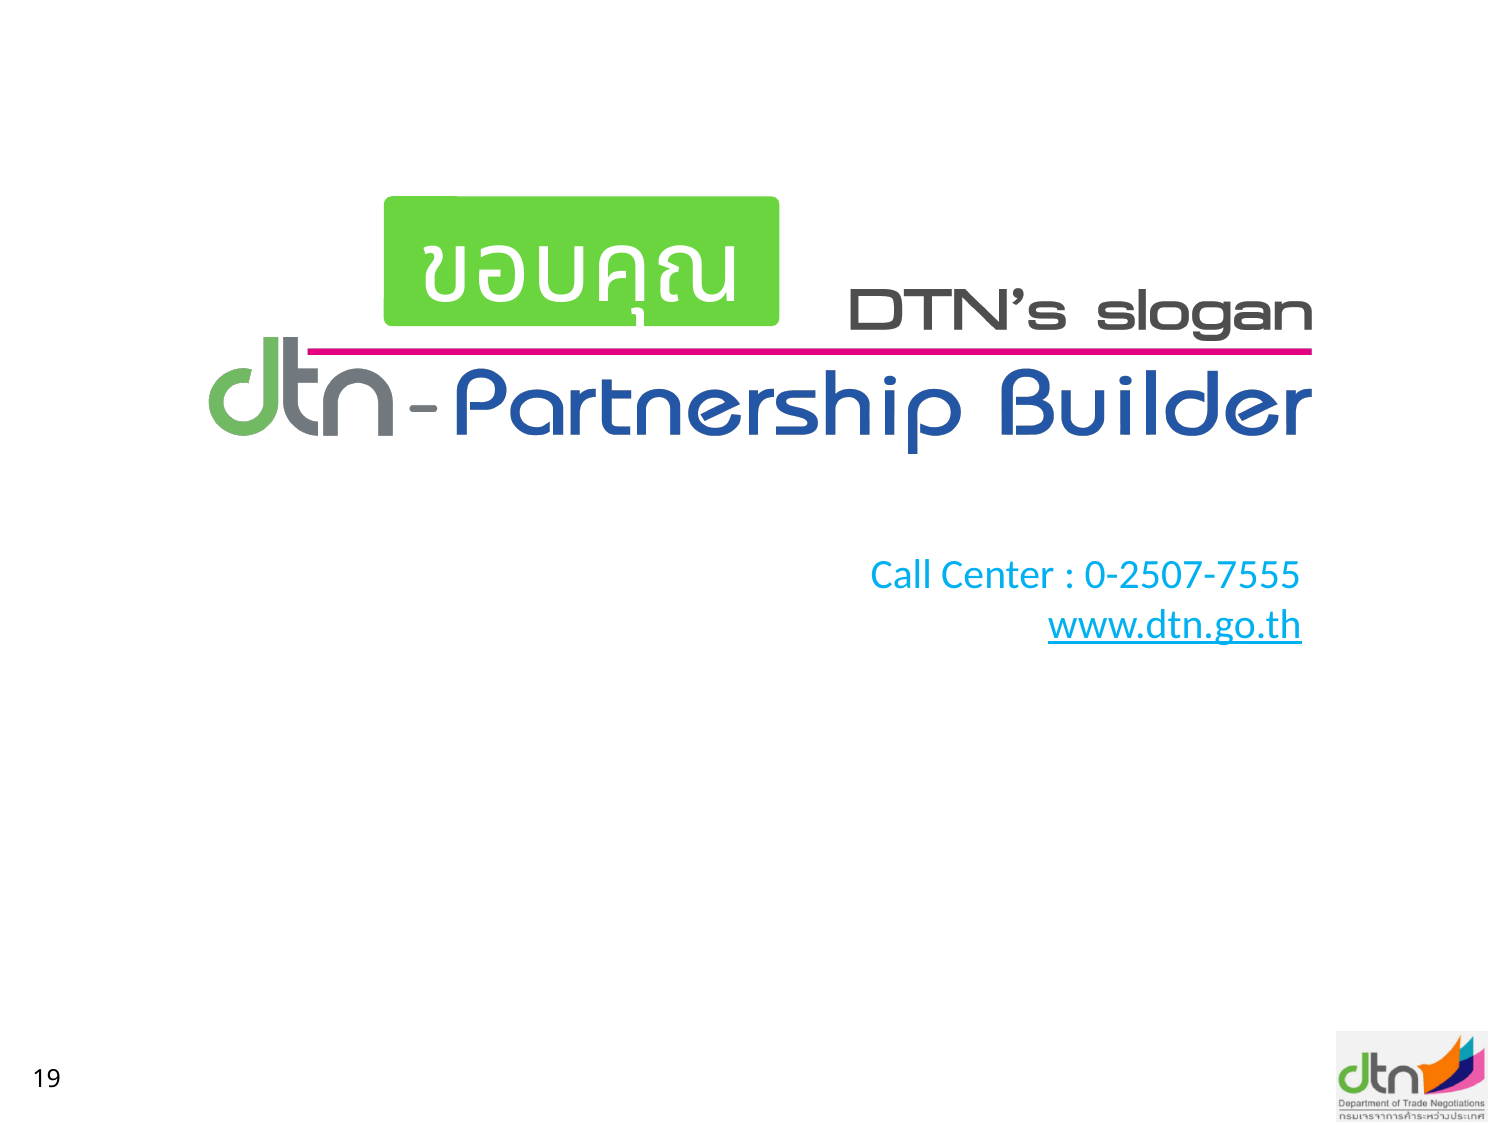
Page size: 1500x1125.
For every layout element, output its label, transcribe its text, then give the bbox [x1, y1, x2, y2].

text_box 19 [17, 1055, 106, 1118]
text_box Call Center : 0-2507-7555 www.dtn.go.th [796, 567, 1317, 654]
picture [182, 172, 1330, 559]
picture [1335, 1030, 1489, 1122]
